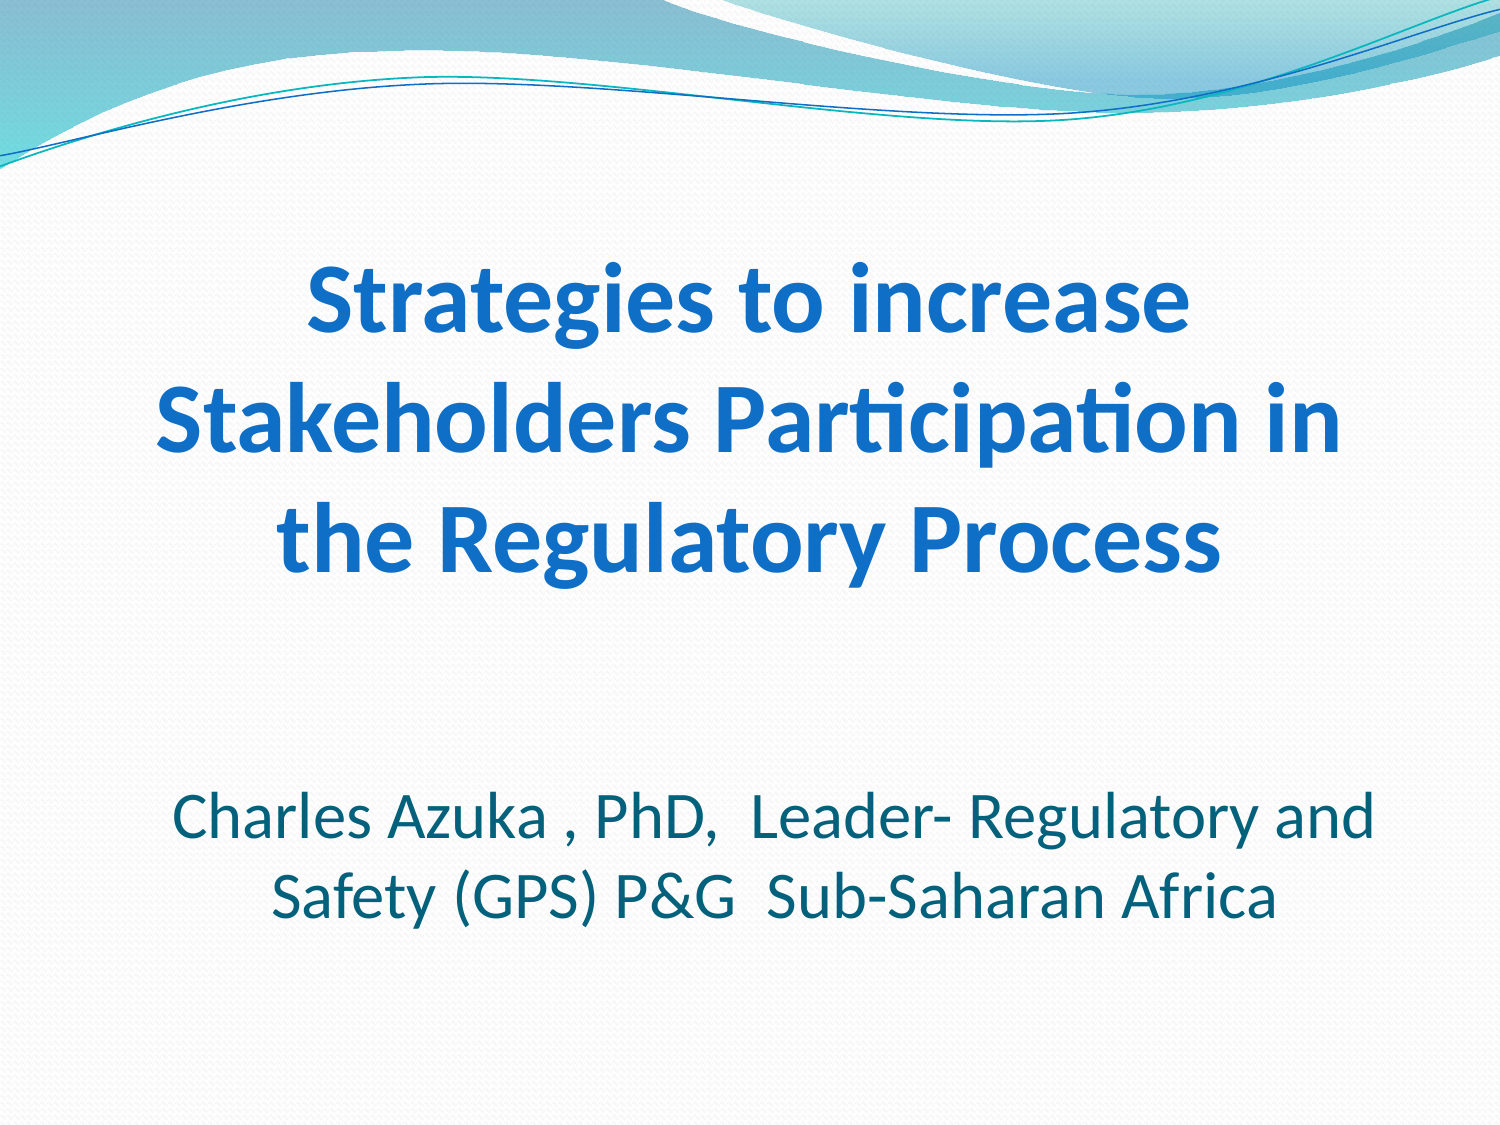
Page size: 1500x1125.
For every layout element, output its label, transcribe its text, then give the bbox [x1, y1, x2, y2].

title Charles Azuka , PhD, Leader- Regulatory and Safety (GPS) P&G Sub-Saharan Africa [162, 737, 1388, 1013]
text_box Strategies to increase Stakeholders Participation in the Regulatory Process [112, 212, 1388, 600]
